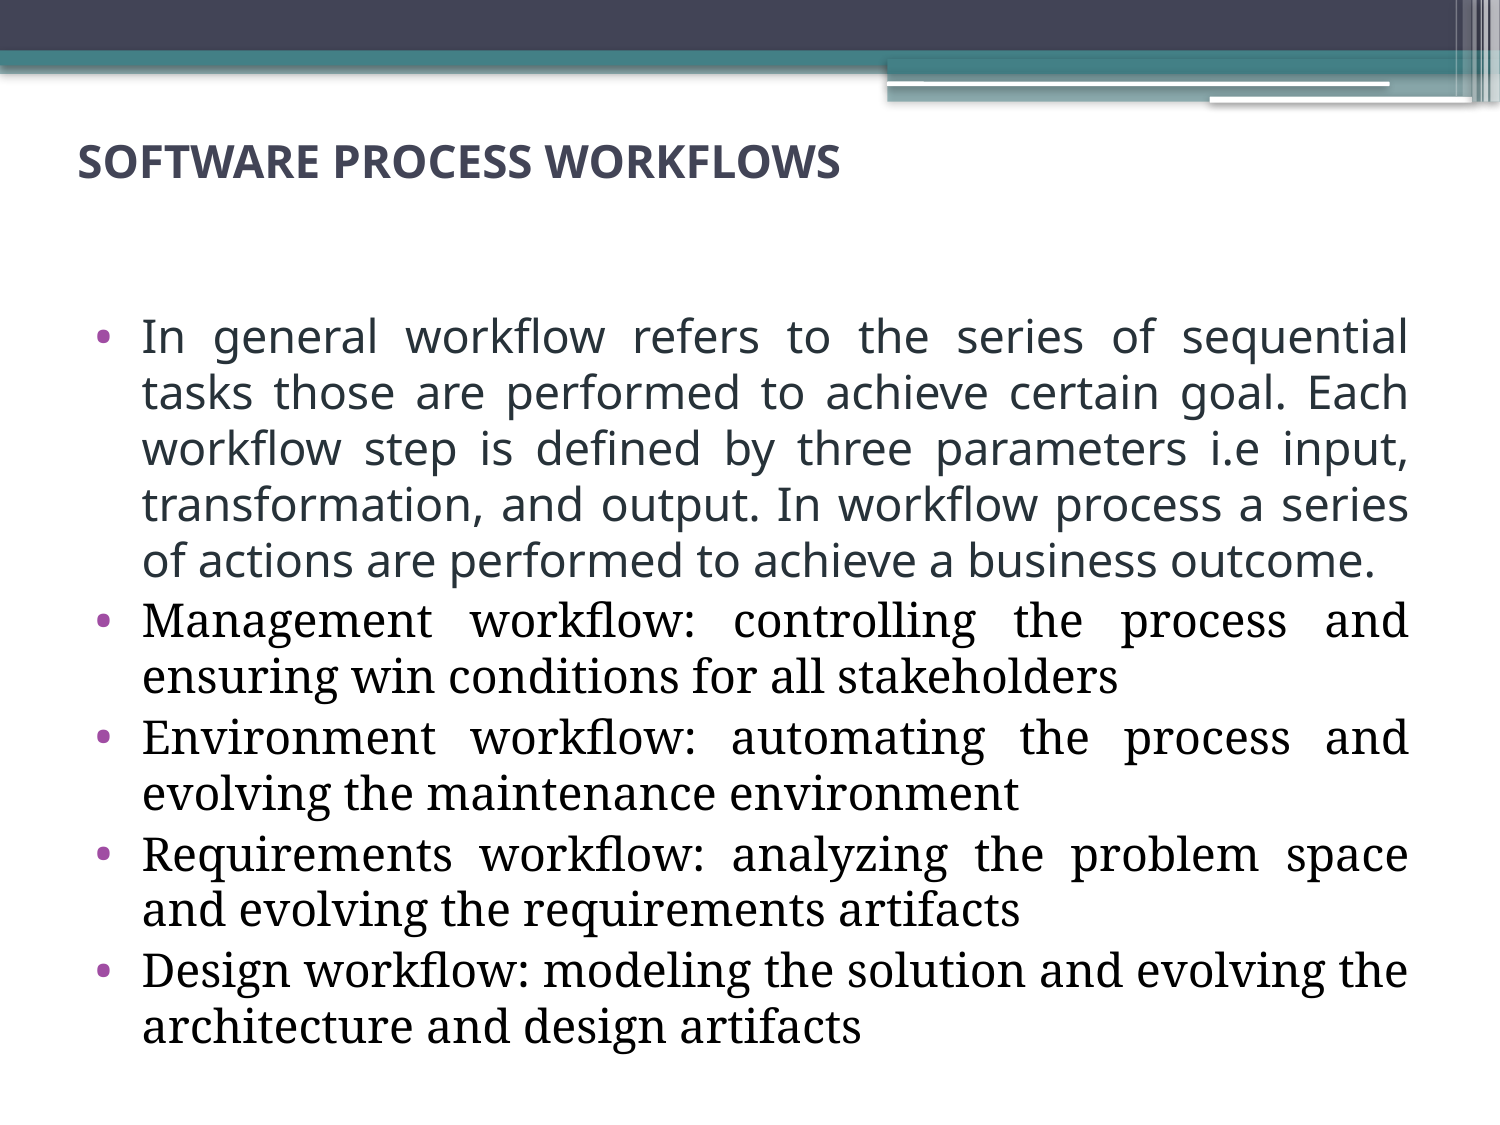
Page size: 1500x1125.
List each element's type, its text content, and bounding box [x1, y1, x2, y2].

list In general workflow refers to the series of sequential tasks those are performed to achieve certain goal. Each workflow step is defined by three parameters i.e input, transformation, and output. In workflow process a series of actions are performed to achieve a business outcome. Management workflow: controlling the process and ensuring win conditions for all stakeholders Environment workflow: automating the process and evolving the maintenance environment Requirements workflow: analyzing the problem space and evolving the requirements artifacts Design workflow: modeling the solution and evolving the architecture and design artifacts [75, 299, 1425, 1079]
title SOFTWARE PROCESS WORKFLOWS [62, 125, 1413, 250]
